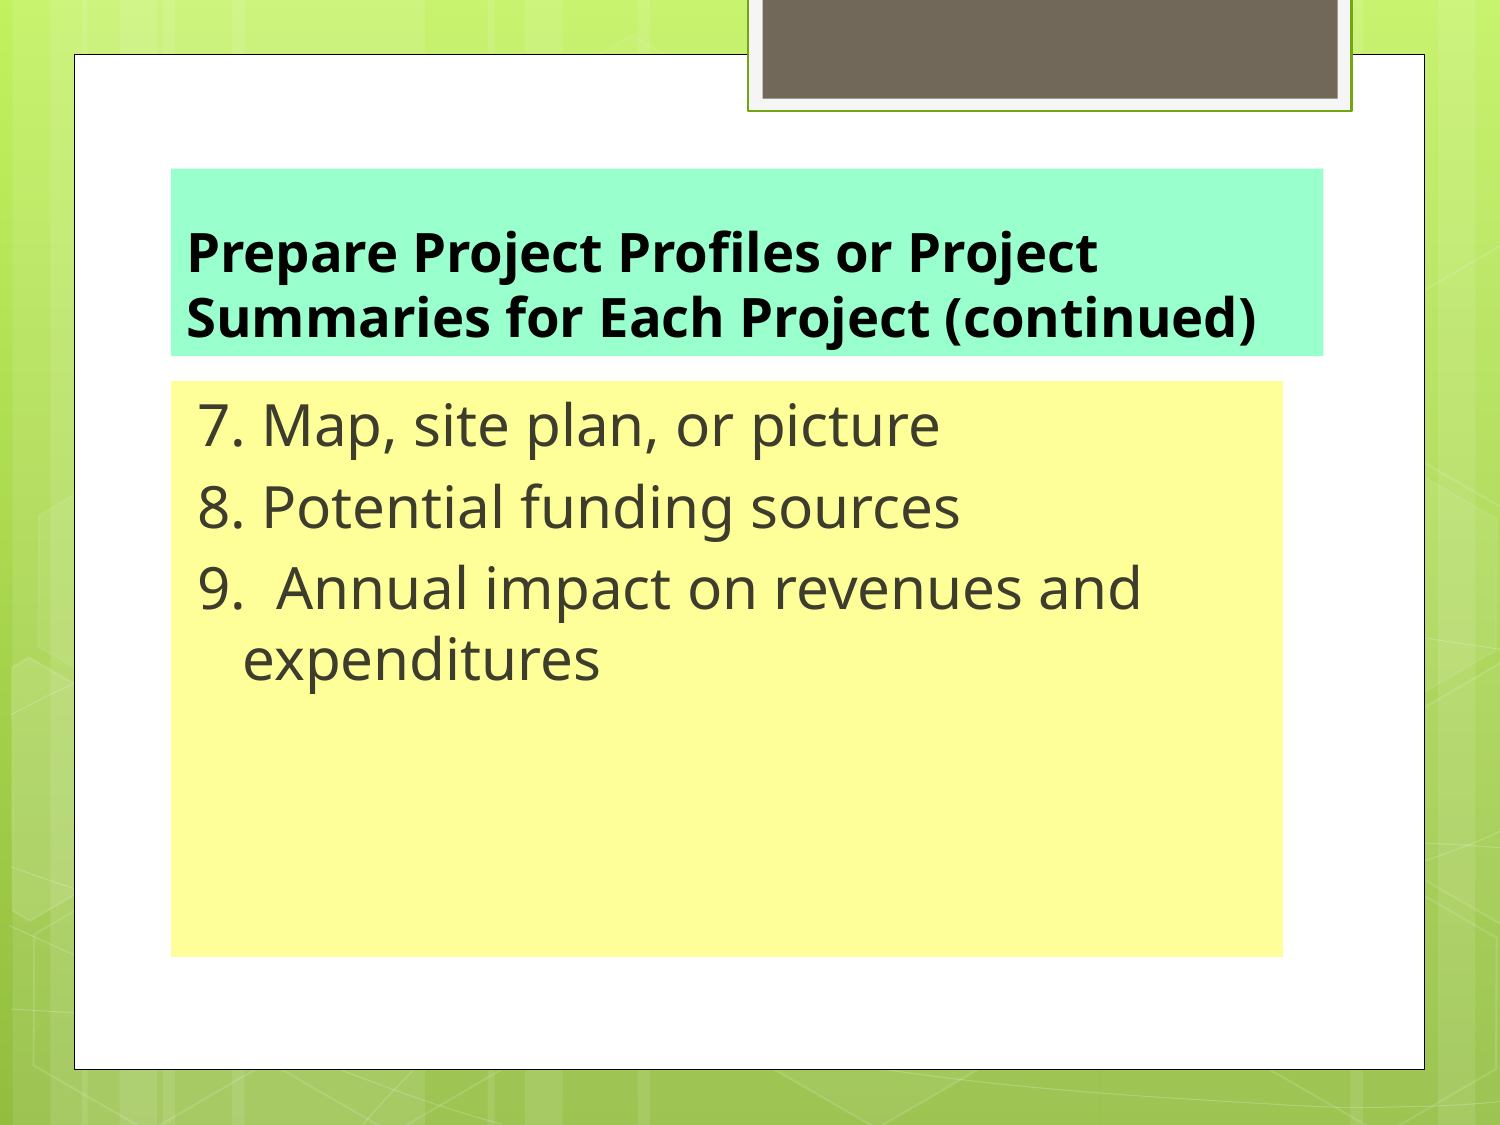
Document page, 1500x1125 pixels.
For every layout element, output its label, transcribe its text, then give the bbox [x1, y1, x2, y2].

title Prepare Project Profiles or Project Summaries for Each Project (continued) [171, 168, 1324, 357]
list 7. Map, site plan, or picture 8. Potential funding sources 9. Annual impact on revenues and expenditures [171, 381, 1283, 957]
